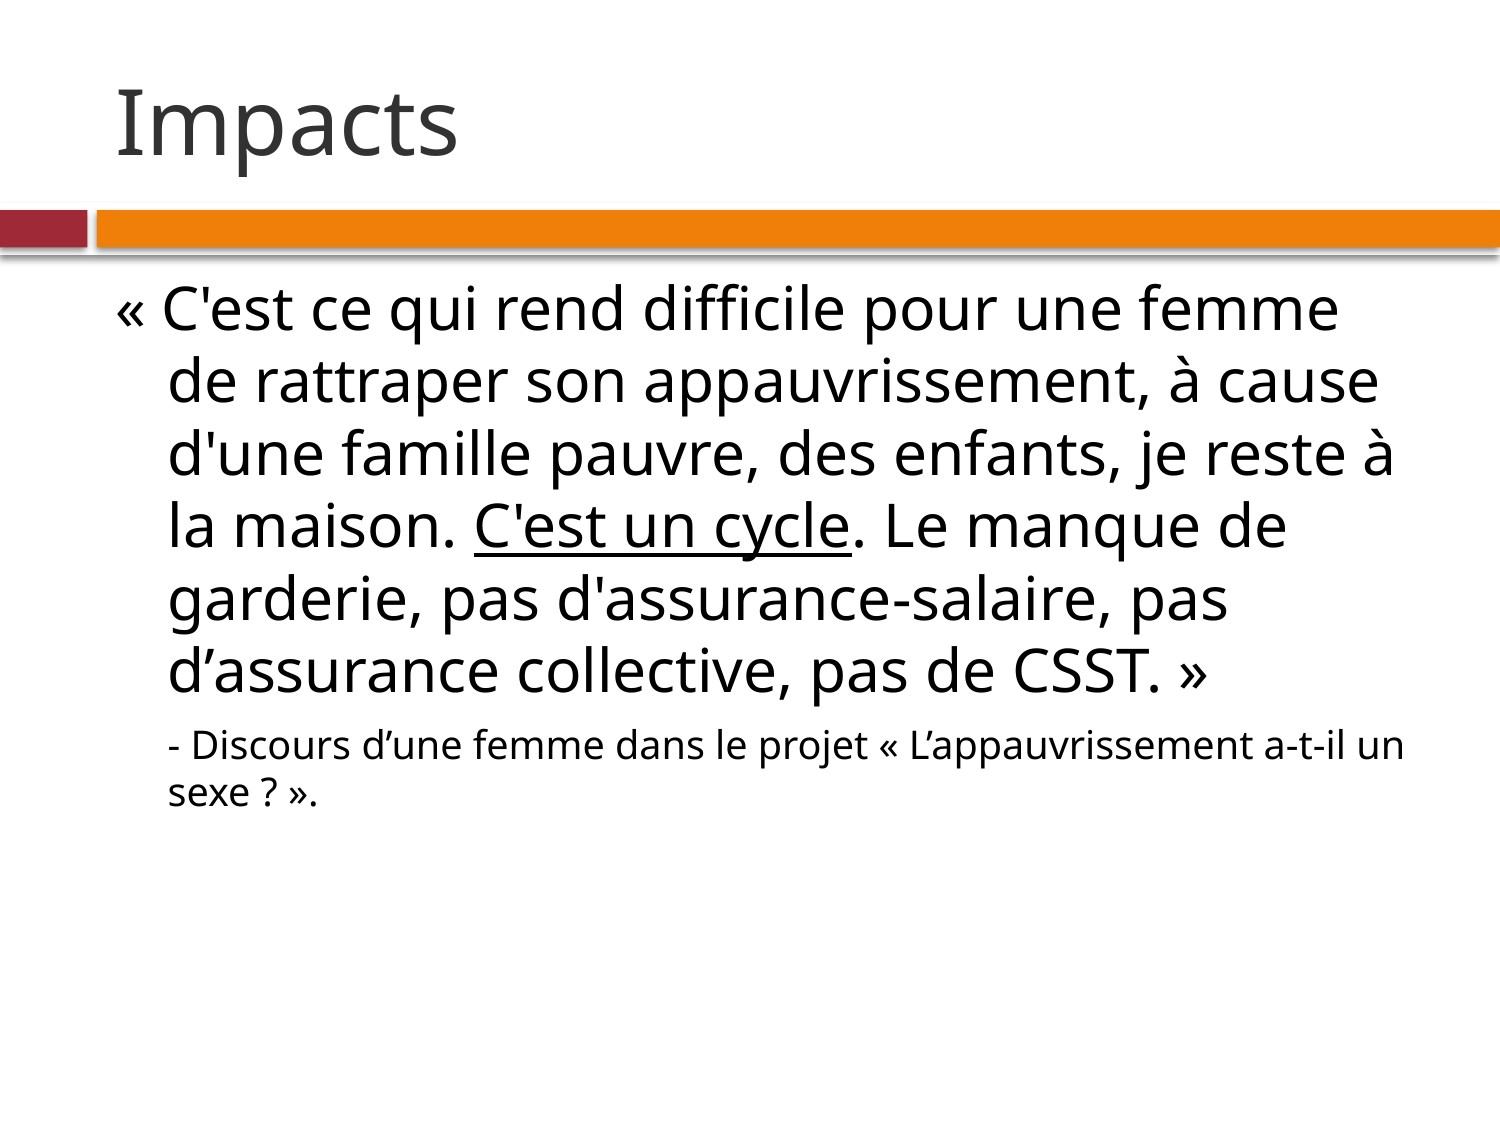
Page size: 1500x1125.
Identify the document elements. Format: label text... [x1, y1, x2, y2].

list « C'est ce qui rend difficile pour une femme de rattraper son appauvrissement, à cause d'une famille pauvre, des enfants, je reste à la maison. C'est un cycle. Le manque de garderie, pas d'assurance-salaire, pas d’assurance collective, pas de CSST. » - Discours d’une femme dans le projet « L’appauvrissement a-t-il un sexe ? ». [100, 262, 1438, 1071]
title Impacts [100, 37, 1438, 200]
